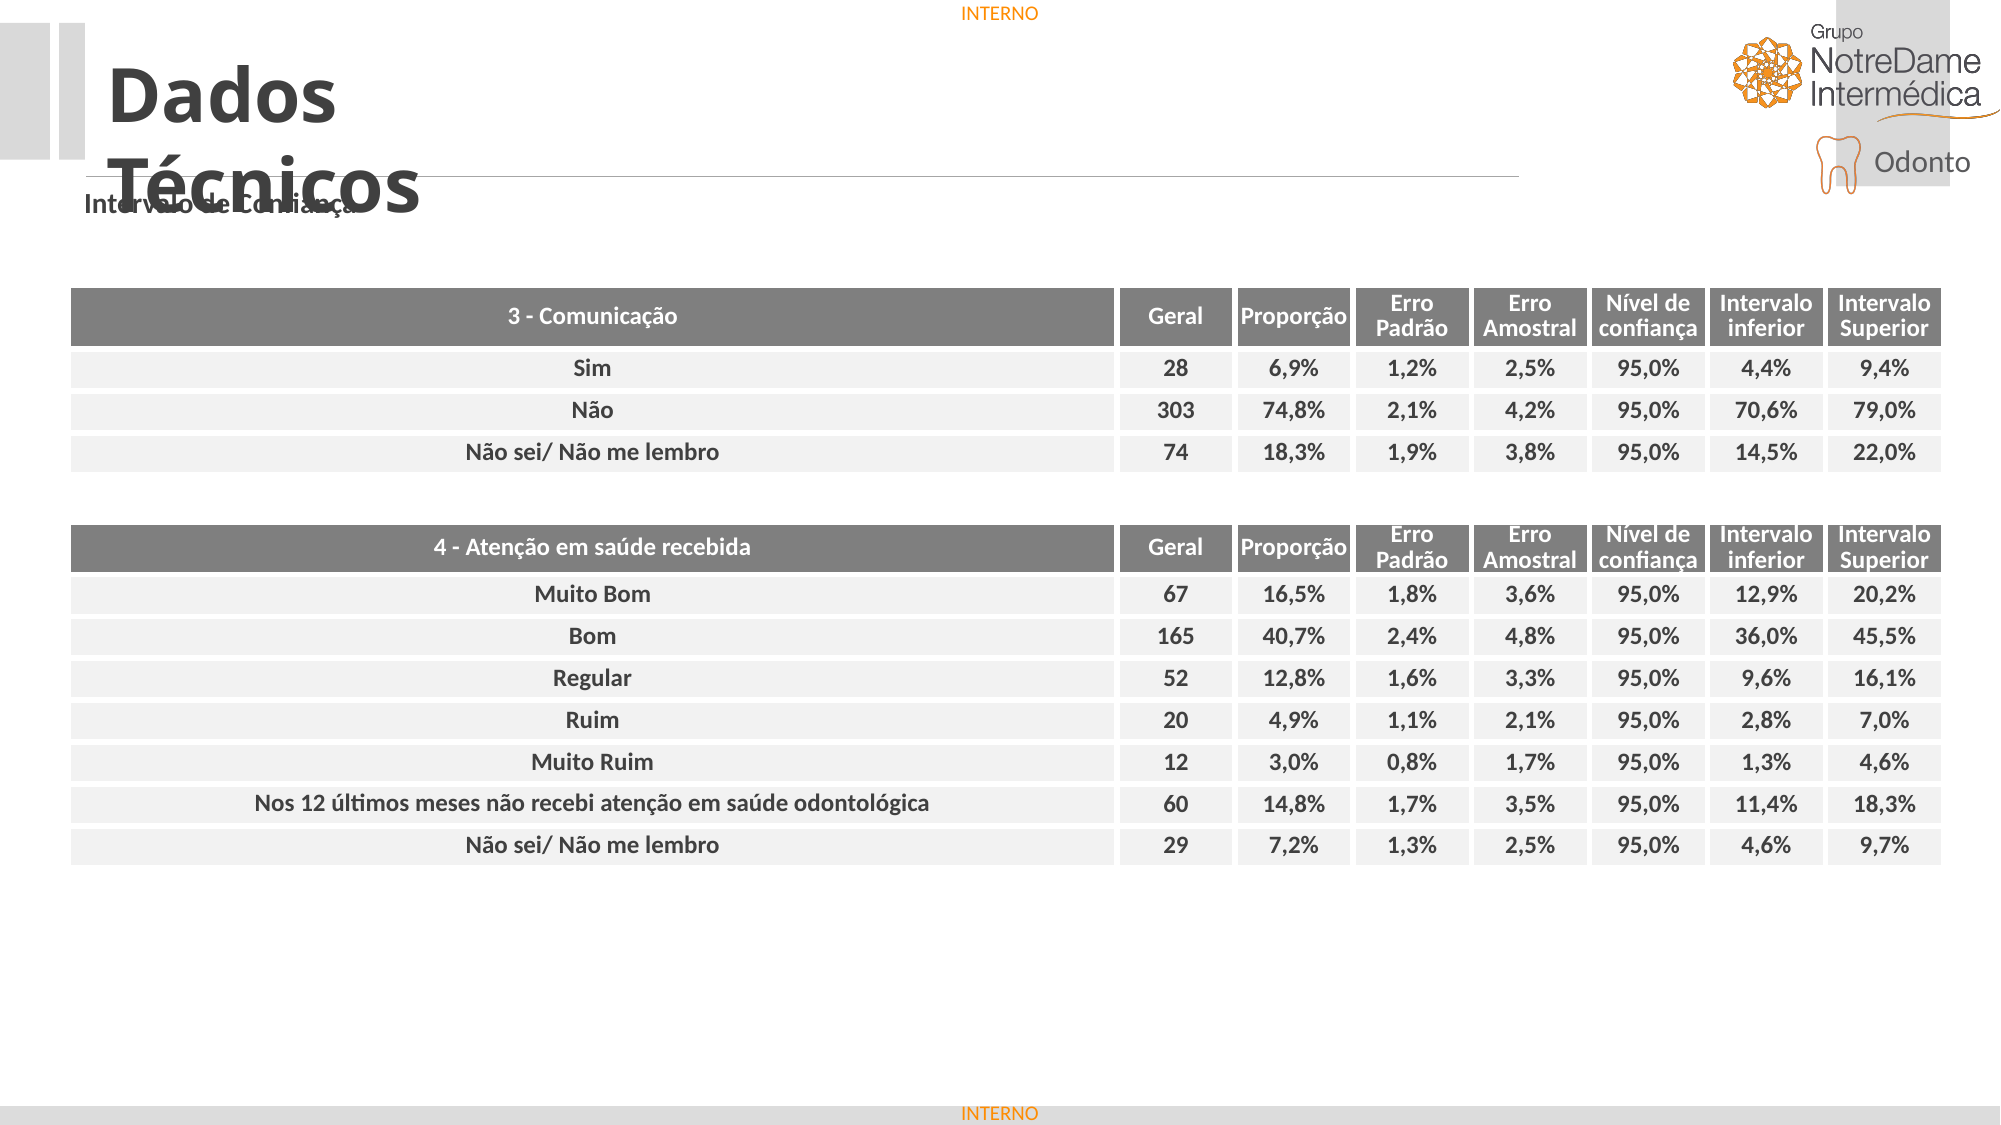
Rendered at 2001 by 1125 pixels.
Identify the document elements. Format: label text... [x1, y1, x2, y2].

table_cell 1,6% [1356, 661, 1469, 697]
table_cell 18,3% [1238, 436, 1350, 472]
table_cell Muito Ruim [71, 745, 1114, 781]
table_cell 14,5% [1710, 436, 1823, 472]
table_cell 4,2% [1474, 394, 1587, 430]
table_cell Não sei/ Não me lembro [71, 829, 1114, 865]
table_cell 1,3% [1710, 745, 1823, 781]
table_cell Nos 12 últimos meses não recebi atenção em saúde odontológica [71, 787, 1114, 823]
table_cell Sim [71, 352, 1114, 388]
table_cell 36,0% [1710, 619, 1823, 655]
table_header Intervalo inferior [1710, 288, 1823, 346]
table_cell 12,8% [1238, 661, 1350, 697]
table_cell 4,4% [1710, 352, 1823, 388]
table_cell 95,0% [1592, 436, 1705, 472]
table_cell 7,0% [1828, 703, 1941, 739]
table_cell 1,9% [1356, 436, 1469, 472]
table_header Proporção [1238, 525, 1350, 572]
table_cell 2,4% [1356, 619, 1469, 655]
table_cell 52 [1120, 661, 1232, 697]
table_header Erro Amostral [1474, 288, 1587, 346]
table_cell 20 [1120, 703, 1232, 739]
table_cell 95,0% [1592, 394, 1705, 430]
table_cell 3,6% [1474, 577, 1587, 614]
table_header 4 - Atenção em saúde recebida [71, 525, 1114, 572]
table_header Intervalo Superior [1828, 525, 1941, 572]
table_cell 3,8% [1474, 436, 1587, 472]
table_cell 3,5% [1474, 787, 1587, 823]
table_cell 3,3% [1474, 661, 1587, 697]
table_cell Não [71, 394, 1114, 430]
table_cell 95,0% [1592, 745, 1705, 781]
table_cell 40,7% [1238, 619, 1350, 655]
table_cell 20,2% [1828, 577, 1941, 614]
table_cell 95,0% [1592, 577, 1705, 614]
table_header Erro Padrão [1356, 525, 1469, 572]
table_cell 28 [1120, 352, 1232, 388]
table_cell 16,1% [1828, 661, 1941, 697]
table_header Erro Padrão [1356, 288, 1469, 346]
table_header Intervalo inferior [1710, 525, 1823, 572]
table_cell 1,8% [1356, 577, 1469, 614]
table_cell 4,9% [1238, 703, 1350, 739]
table_header Geral [1120, 525, 1232, 572]
table_cell 74,8% [1238, 394, 1350, 430]
table_cell 303 [1120, 394, 1232, 430]
table_header Nível de confiança [1592, 288, 1705, 346]
table_cell 95,0% [1592, 619, 1705, 655]
table_cell 60 [1120, 787, 1232, 823]
table_cell 2,8% [1710, 703, 1823, 739]
table_cell 45,5% [1828, 619, 1941, 655]
table_cell 1,7% [1356, 787, 1469, 823]
table_cell 12 [1120, 745, 1232, 781]
table_header Nível de confiança [1592, 525, 1705, 572]
table_cell 9,6% [1710, 661, 1823, 697]
table_cell 165 [1120, 619, 1232, 655]
table_cell Não sei/ Não me lembro [71, 436, 1114, 472]
table_cell 74 [1120, 436, 1232, 472]
table_cell 9,7% [1828, 829, 1941, 865]
table_cell 95,0% [1592, 703, 1705, 739]
text_box Dados Técnicos [91, 39, 580, 235]
table_cell 4,6% [1710, 829, 1823, 865]
table_cell 1,7% [1474, 745, 1587, 781]
table_cell 2,1% [1474, 703, 1587, 739]
table_header Geral [1120, 288, 1232, 346]
table_cell 95,0% [1592, 829, 1705, 865]
picture [1733, 24, 2000, 122]
table_cell 67 [1120, 577, 1232, 614]
table_cell 6,9% [1238, 352, 1350, 388]
table_cell 12,9% [1710, 577, 1823, 614]
table_cell Bom [71, 619, 1114, 655]
table_cell 95,0% [1592, 352, 1705, 388]
text_box Intervalo de Confiança [69, 176, 91, 227]
table_cell 22,0% [1828, 436, 1941, 472]
table_cell 95,0% [1592, 661, 1705, 697]
table_header 3 - Comunicação [71, 288, 1114, 346]
table_cell 79,0% [1828, 394, 1941, 430]
table_cell 18,3% [1828, 787, 1941, 823]
table_cell 2,1% [1356, 394, 1469, 430]
table_cell 1,3% [1356, 829, 1469, 865]
table_cell 11,4% [1710, 787, 1823, 823]
table_cell Ruim [71, 703, 1114, 739]
table_header Intervalo Superior [1828, 288, 1941, 346]
table_cell 95,0% [1592, 787, 1705, 823]
picture [1803, 130, 1874, 200]
table_cell Muito Bom [71, 577, 1114, 614]
table_cell 16,5% [1238, 577, 1350, 614]
table_cell 9,4% [1828, 352, 1941, 388]
table_cell 14,8% [1238, 787, 1350, 823]
table_cell 1,2% [1356, 352, 1469, 388]
table_cell 1,1% [1356, 703, 1469, 739]
table_header Proporção [1238, 288, 1350, 346]
table_cell 29 [1120, 829, 1232, 865]
table_cell 4,6% [1828, 745, 1941, 781]
table_cell 7,2% [1238, 829, 1350, 865]
table_cell 4,8% [1474, 619, 1587, 655]
table_cell Regular [71, 661, 1114, 697]
table_header Erro Amostral [1474, 525, 1587, 572]
table_cell 2,5% [1474, 829, 1587, 865]
table_cell 0,8% [1356, 745, 1469, 781]
table_cell 2,5% [1474, 352, 1587, 388]
table_cell 3,0% [1238, 745, 1350, 781]
table_cell 70,6% [1710, 394, 1823, 430]
